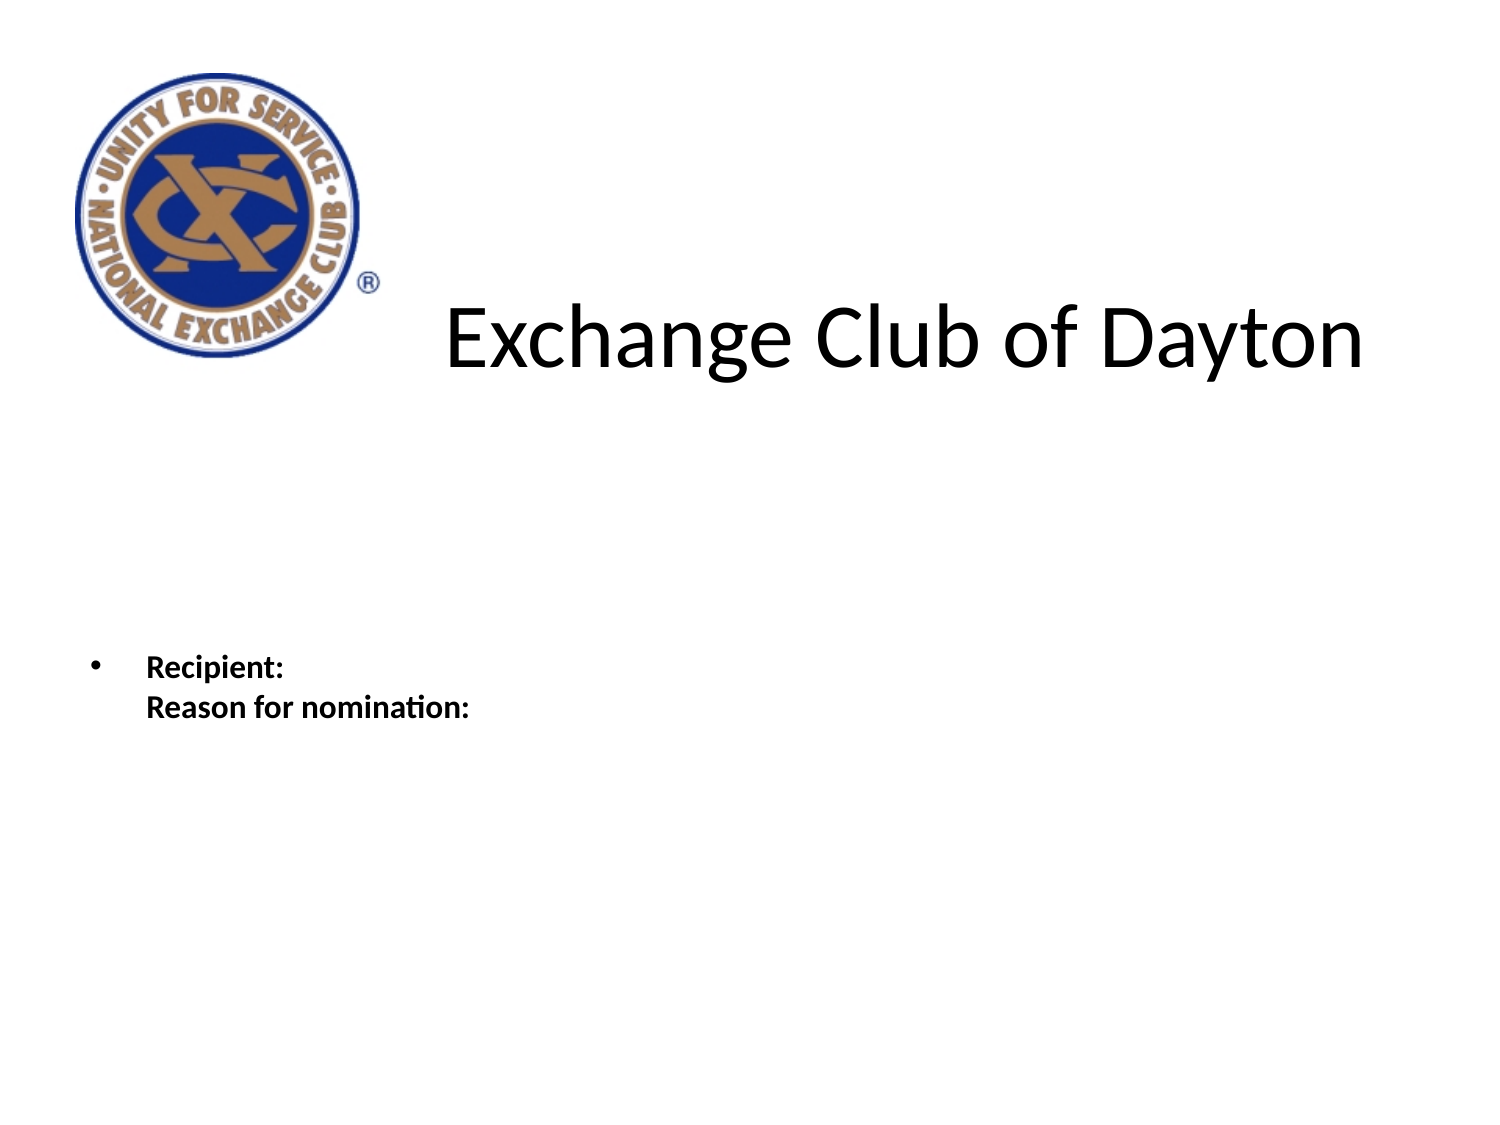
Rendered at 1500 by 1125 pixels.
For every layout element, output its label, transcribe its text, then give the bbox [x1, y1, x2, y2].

picture [74, 73, 388, 402]
title Exchange Club of Dayton [231, 237, 1500, 425]
list Recipient: Reason for nomination: [75, 637, 1425, 1125]
